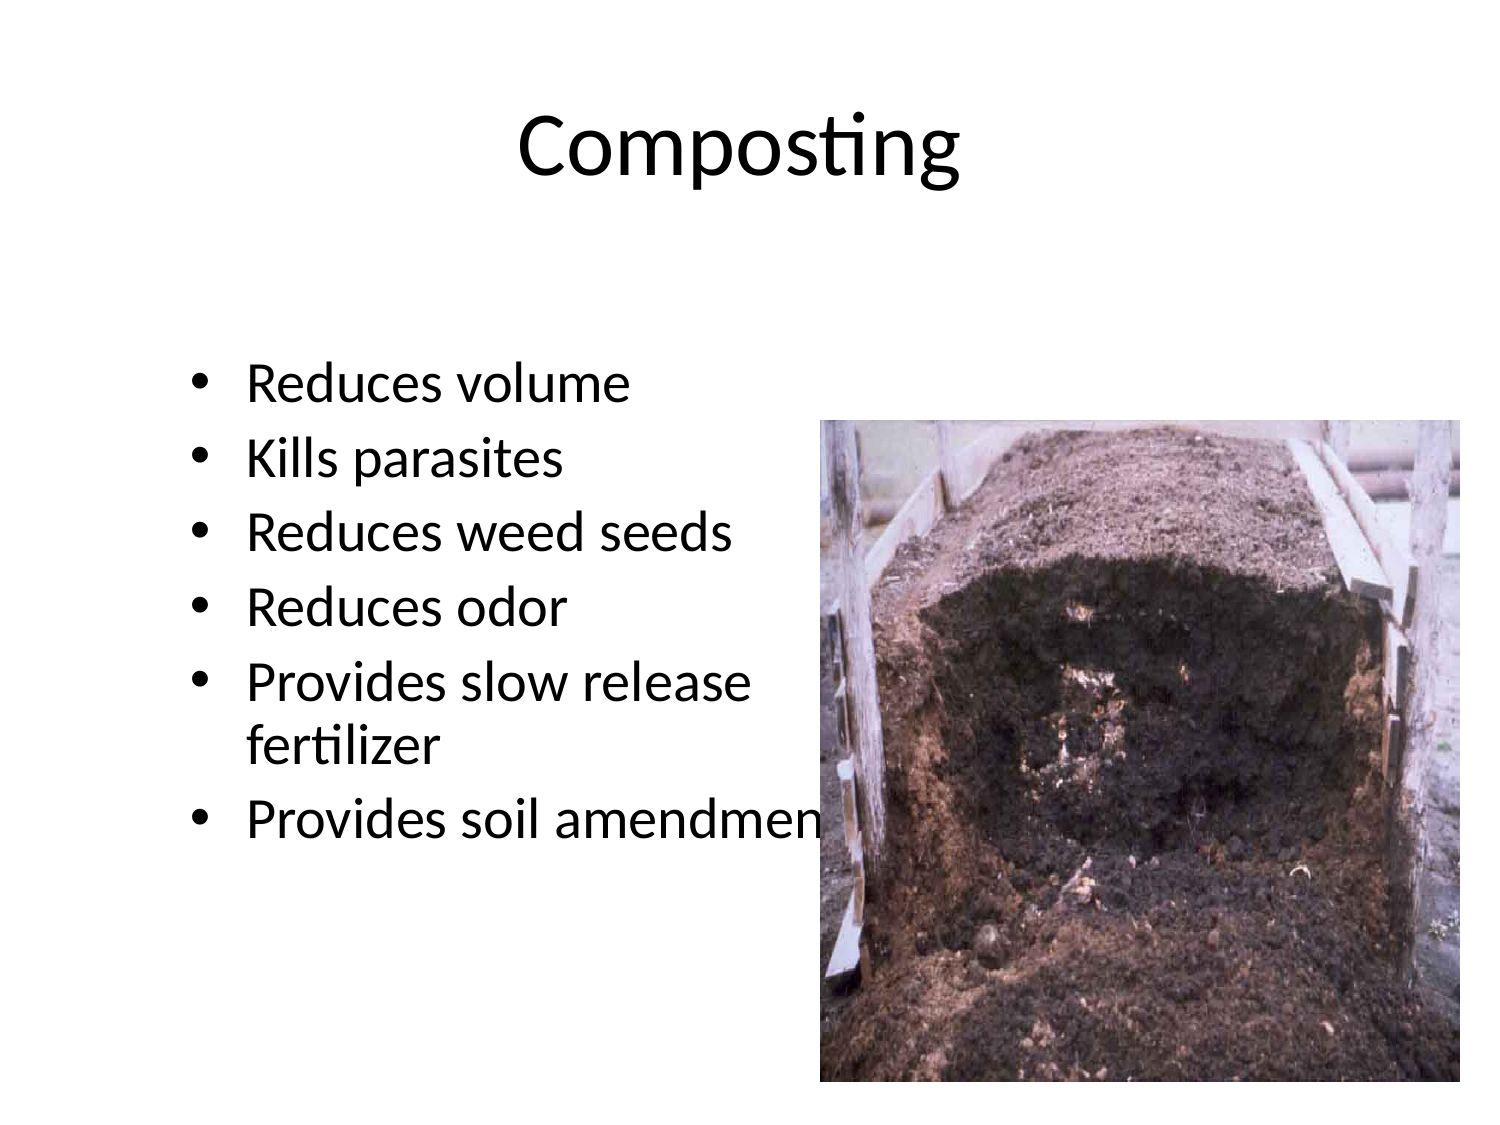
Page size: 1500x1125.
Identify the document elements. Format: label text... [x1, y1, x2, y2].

title Composting [75, 45, 1425, 233]
picture [820, 420, 1460, 1083]
list Reduces volume Kills parasites Reduces weed seeds Reduces odor Provides slow release fertilizer Provides soil amendment [174, 344, 866, 1020]
